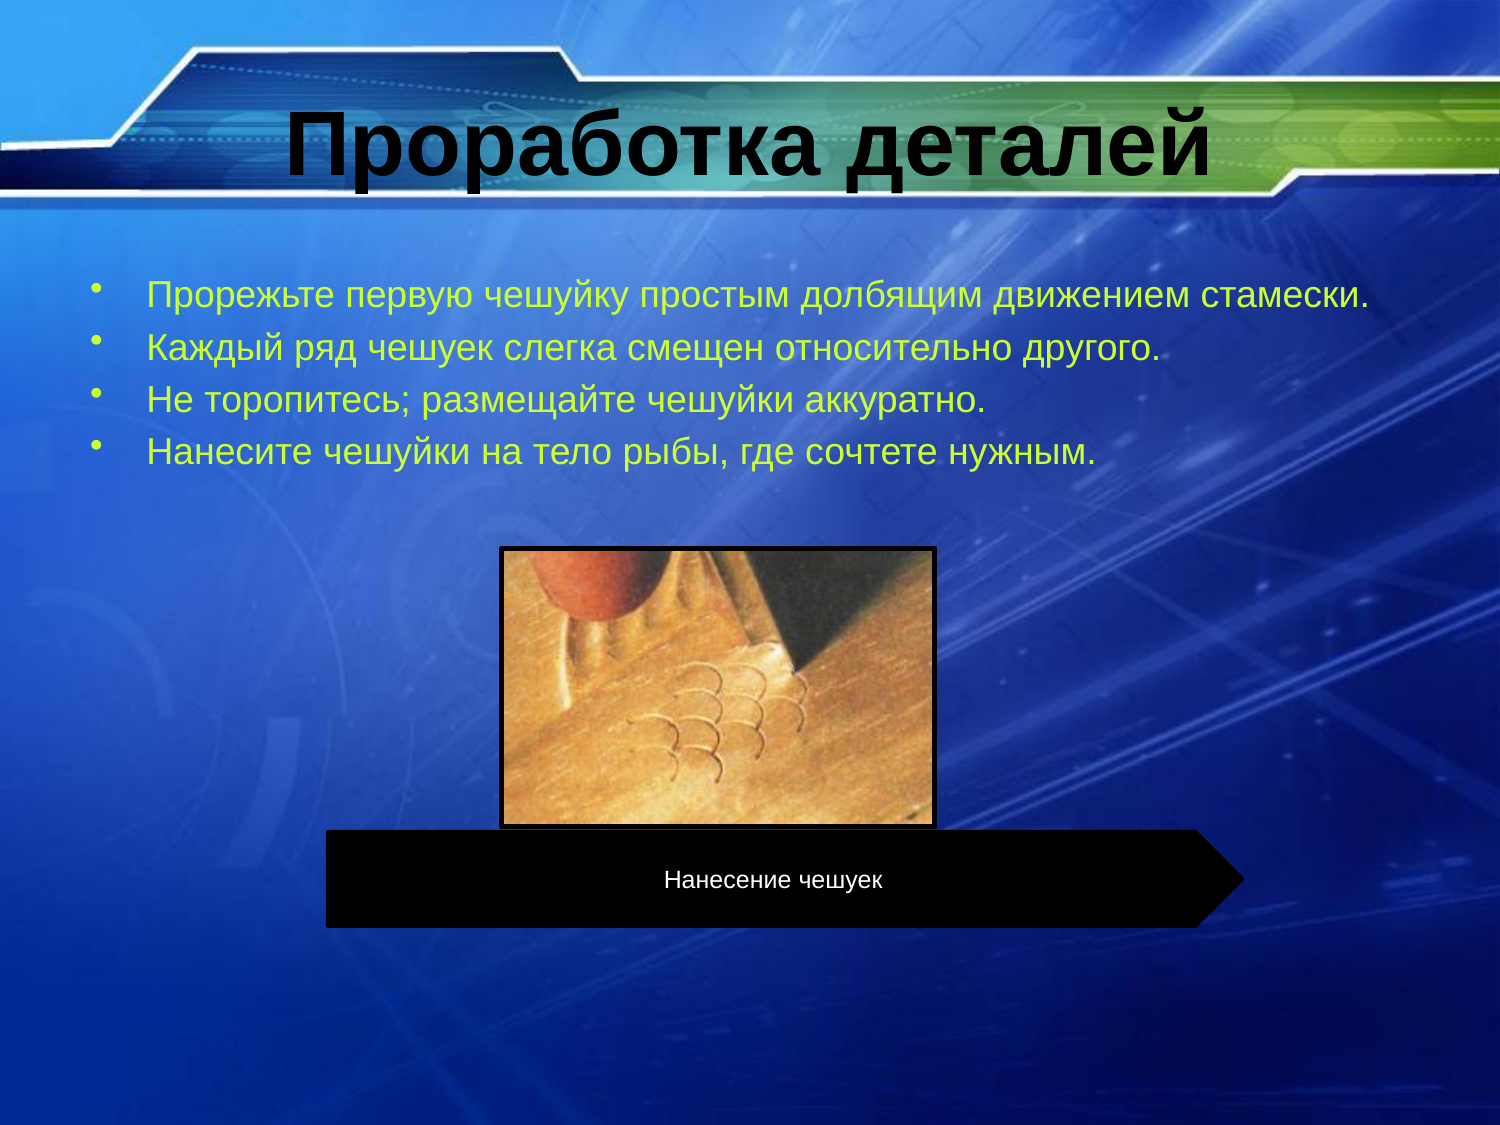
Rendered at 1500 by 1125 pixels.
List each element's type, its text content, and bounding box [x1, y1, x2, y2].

list Прорежьте первую чешуйку простым долбящим движением стамески. Каждый ряд чешуек слегка смещен относительно другого. Не торопитесь; размещайте чешуйки аккуратно. Нанесите чешуйки на тело рыбы, где сочтете нужным. [74, 262, 1477, 1083]
picture [0, 0, 1500, 1125]
title Проработка деталей [74, 44, 1426, 233]
text_box Нанесение чешуек [325, 829, 1245, 928]
